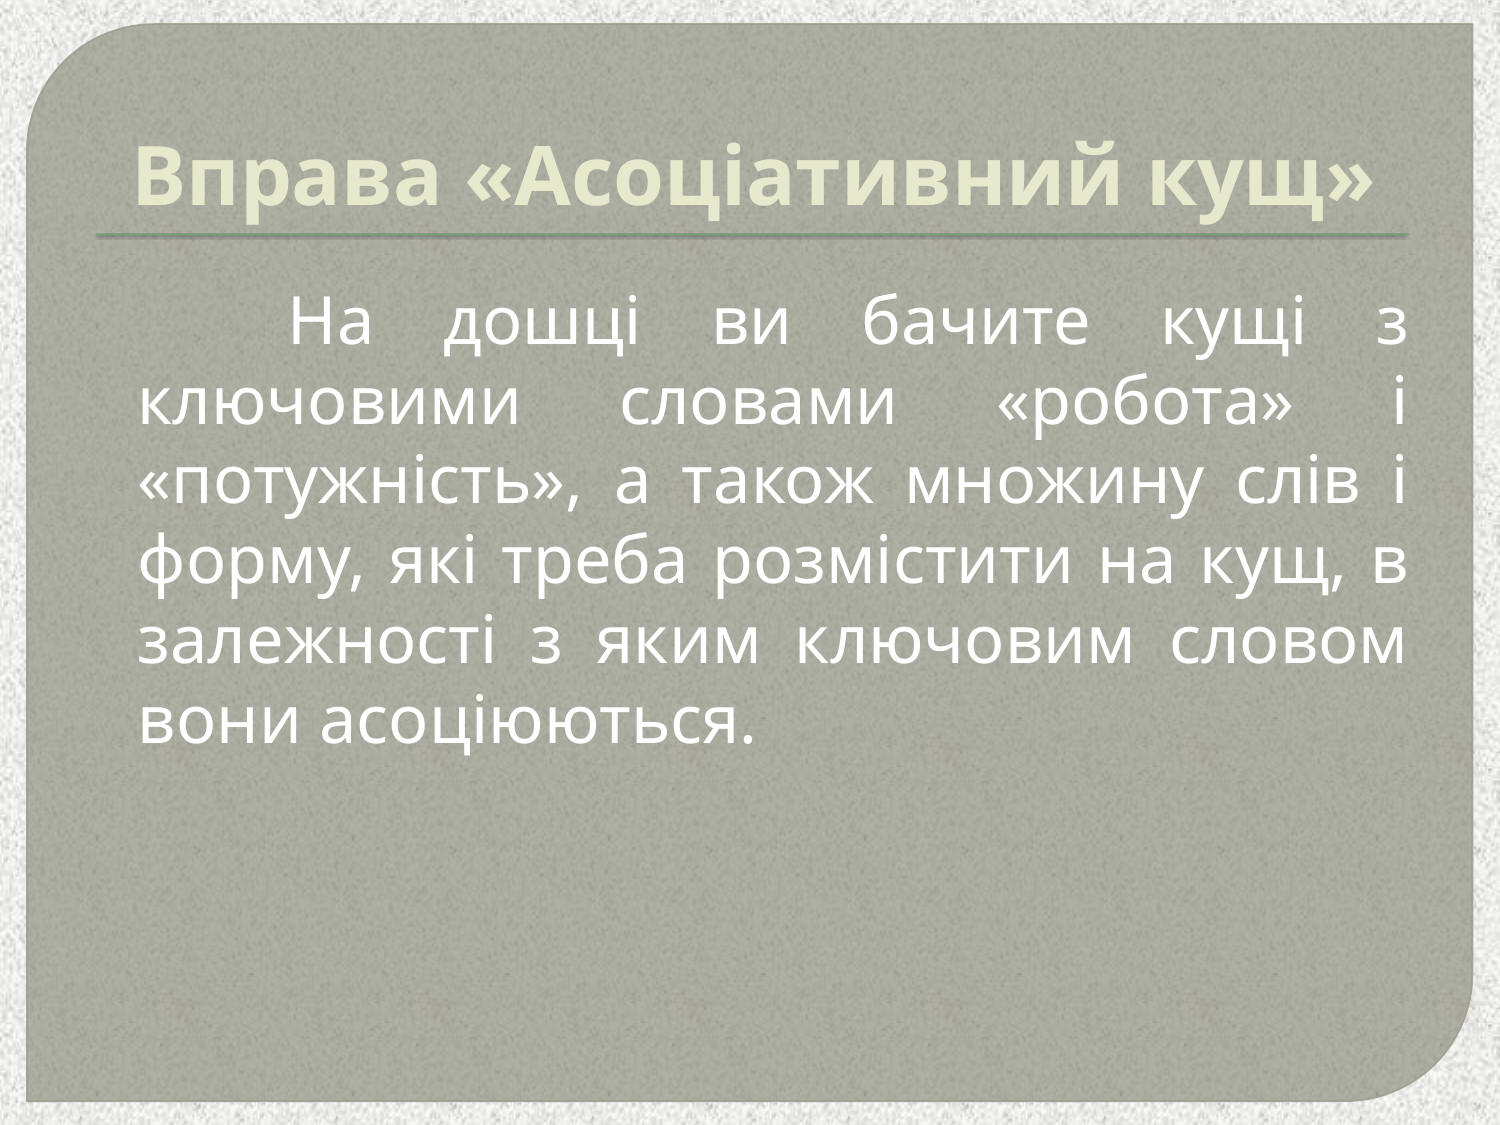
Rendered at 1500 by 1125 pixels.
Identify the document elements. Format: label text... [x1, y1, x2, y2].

picture [0, 0, 1500, 1125]
title Вправа «Асоціативний кущ» [75, 41, 1425, 230]
list На дошці ви бачите кущі з ключовими словами «робота» і «потужність», а також множину слів і форму, які треба розмістити на кущ, в залежності з яким ключовим словом вони асоціюються. [75, 270, 1425, 1013]
